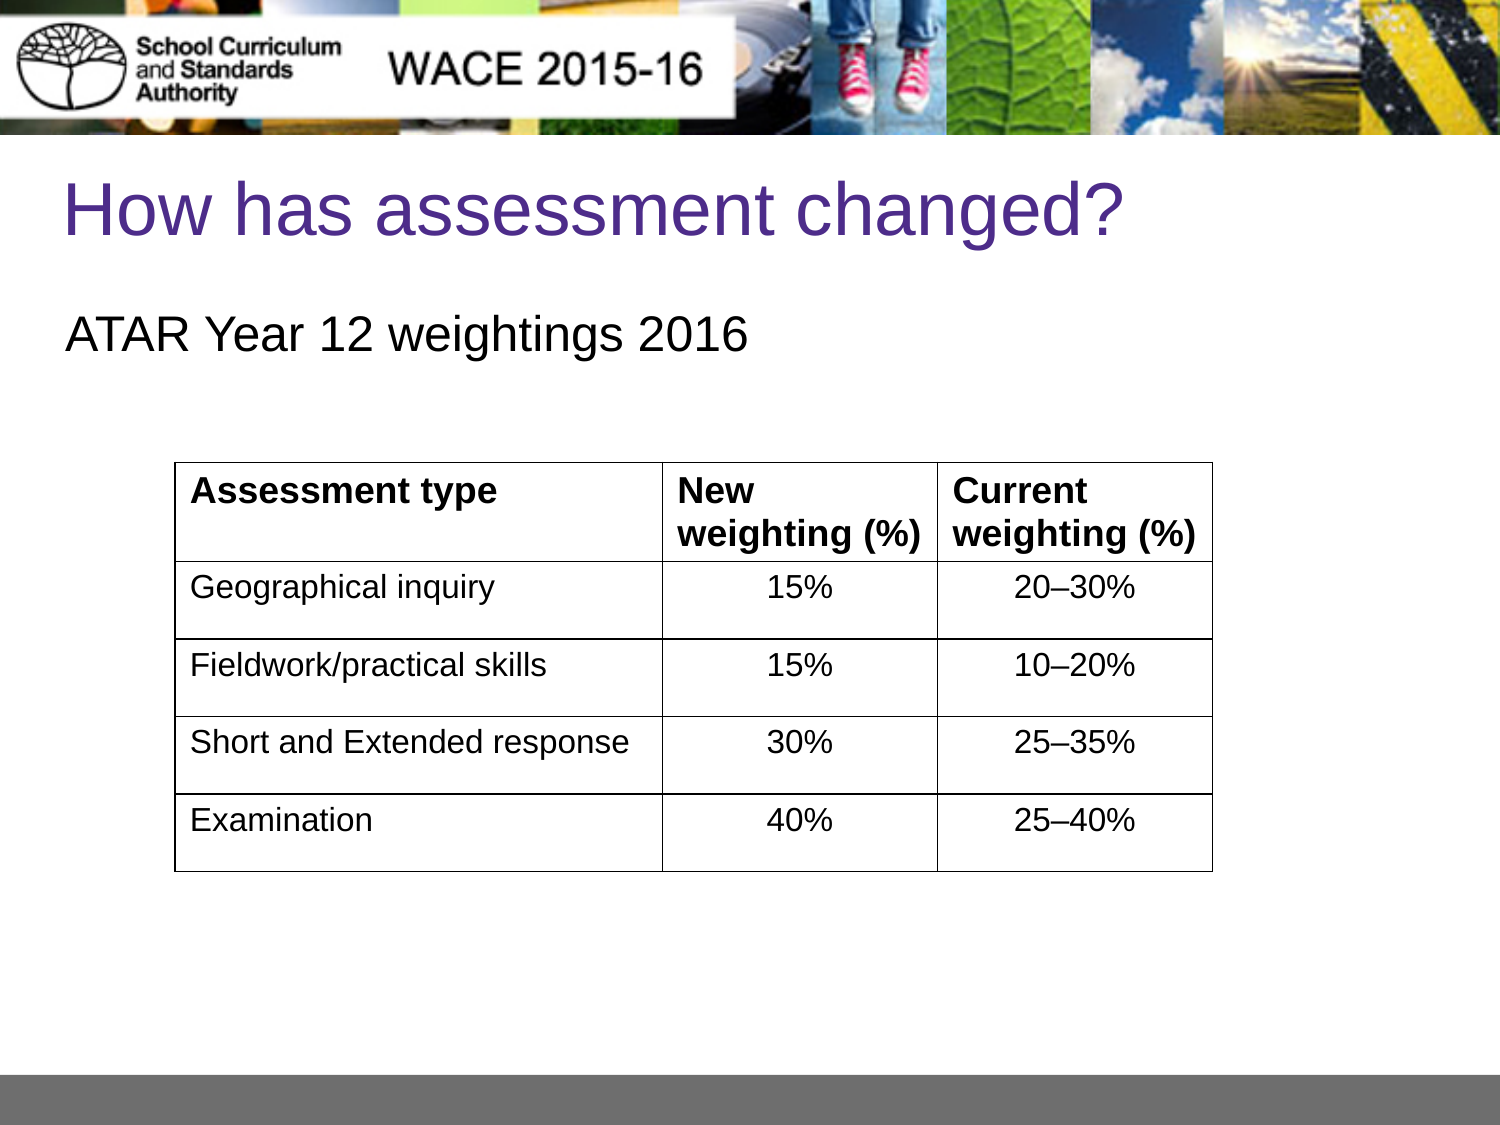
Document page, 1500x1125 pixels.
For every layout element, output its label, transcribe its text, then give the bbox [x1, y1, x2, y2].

table_cell 15% [663, 562, 937, 638]
picture [0, 0, 1500, 135]
table_cell Fieldwork/practical skills [176, 640, 662, 716]
table_cell Short and Extended response [176, 717, 662, 793]
table_header Assessment type [176, 463, 662, 561]
table_cell 25–35% [938, 717, 1212, 793]
table_cell 40% [663, 795, 937, 871]
table_cell 20–30% [938, 562, 1212, 638]
table_cell 15% [663, 640, 937, 716]
table_cell 10–20% [938, 640, 1212, 716]
table_cell Geographical inquiry [176, 562, 662, 638]
table_header New weighting (%) [663, 463, 937, 561]
list ATAR Year 12 weightings 2016 [50, 294, 1450, 1050]
table_header Current weighting (%) [938, 463, 1212, 561]
table_cell 25–40% [938, 795, 1212, 871]
title How has assessment changed? [47, 136, 1450, 275]
table_cell Examination [176, 795, 662, 871]
table_cell 30% [663, 717, 937, 793]
